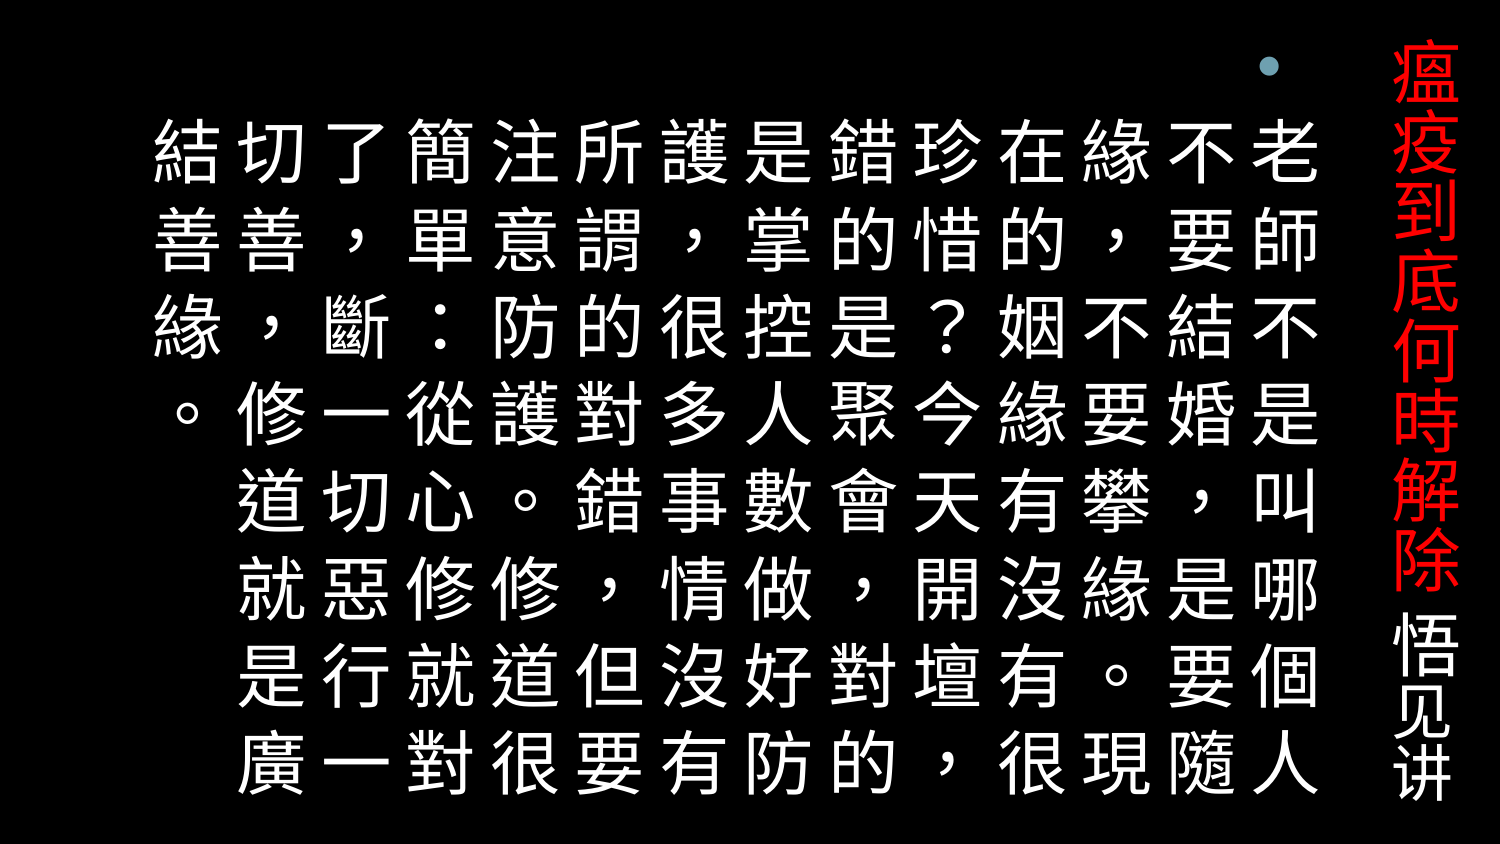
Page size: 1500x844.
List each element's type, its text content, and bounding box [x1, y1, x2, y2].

list 老 師 不 是 叫 哪 個 人 不 要 結 婚 ， 是 要 隨 緣 ， 不 要 攀 緣 。 現 在 的 姻 緣 有 沒 有 很 珍 惜 ？ 今 天 開 壇 ， 錯 的 是 聚 會 ， 對 的 是 掌 控 人 數 做 好 防 護 ， 很 多 事 情 沒 有 所 謂 的 對 錯 ， 但 要 注 意 防 護 。 修 道 很 簡 單 ： 從 心 修 就 對 了 ， 斷 一 切 惡 行 一 切 善 ， 修 道 就 是 廣 結 善 緣 。 [36, 32, 1353, 820]
title 瘟疫到底何時解除 悟见讲 [1364, 21, 1483, 820]
